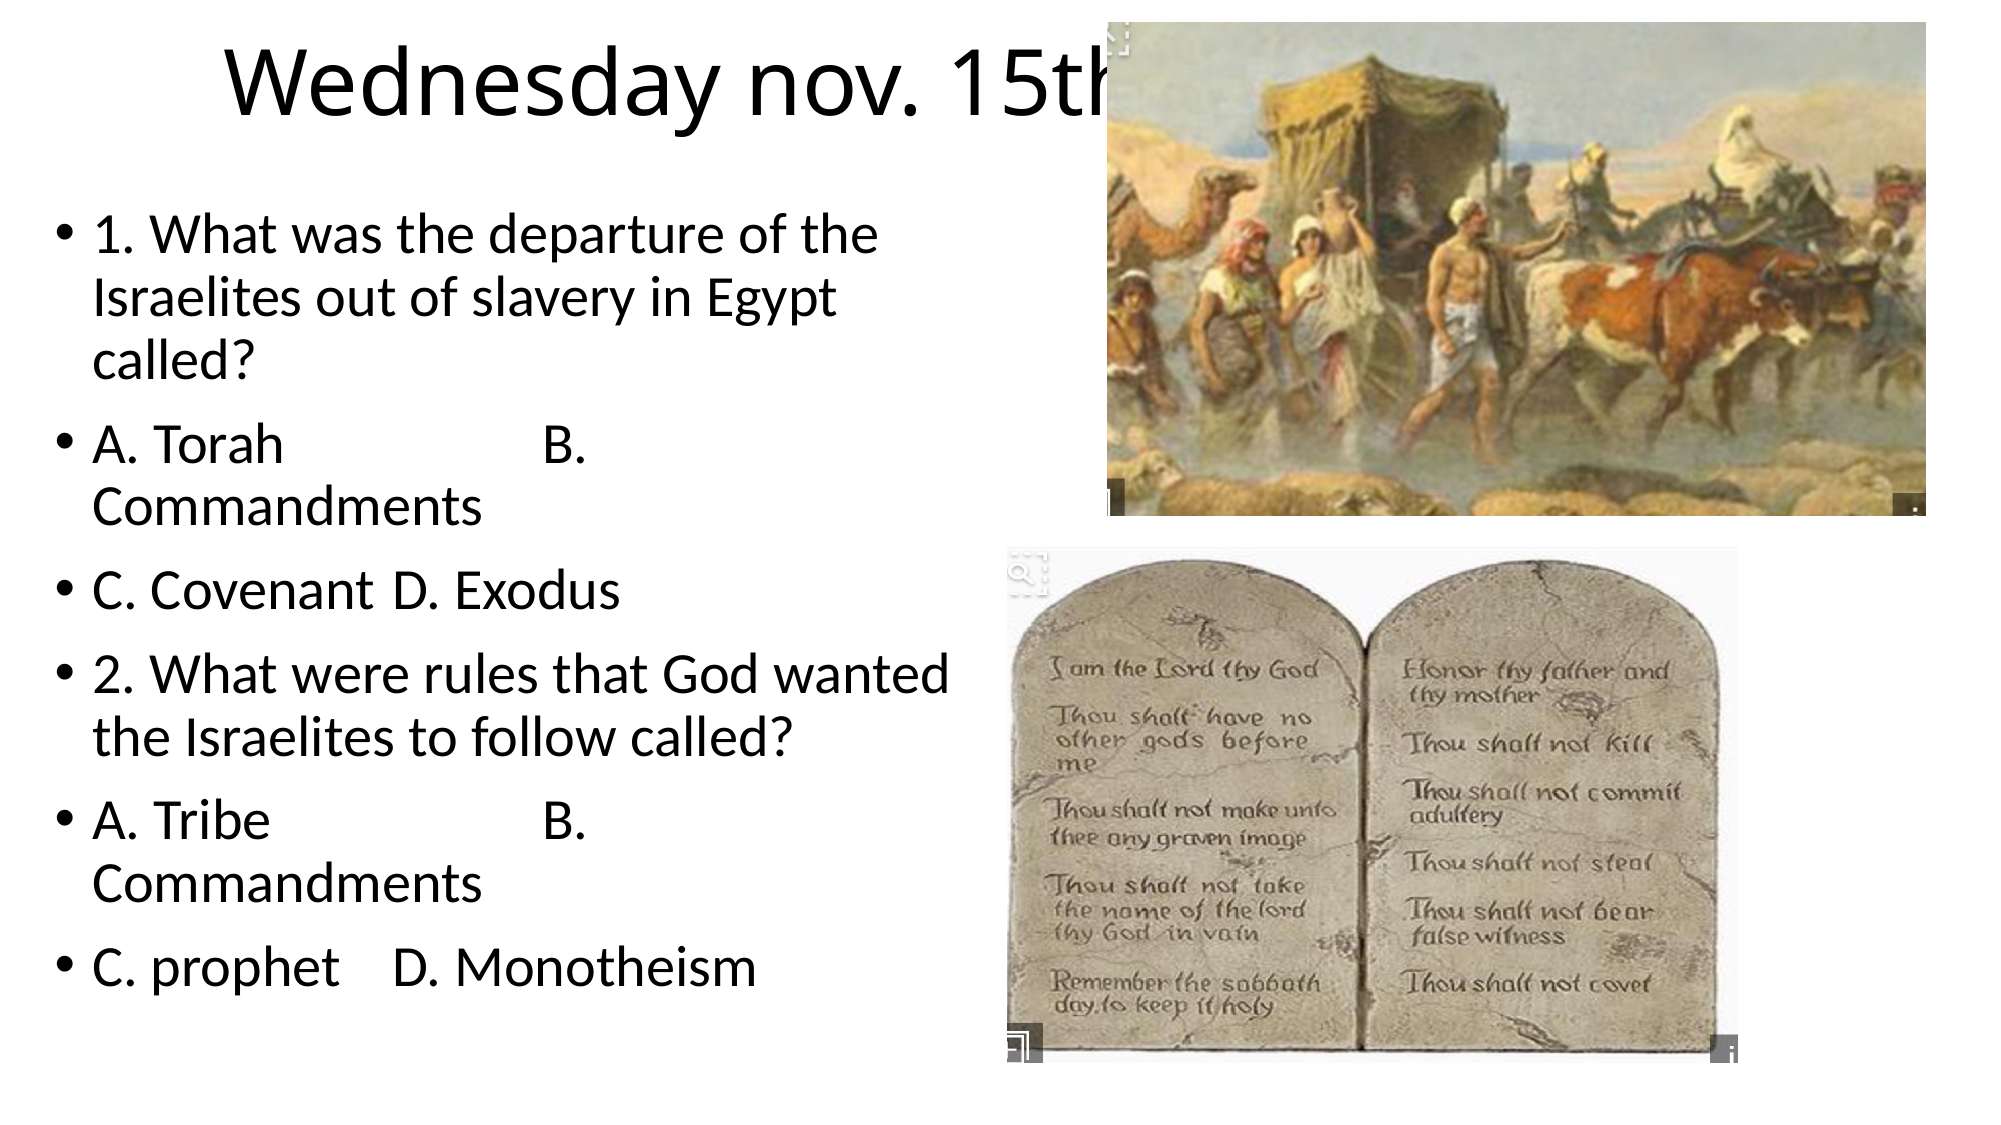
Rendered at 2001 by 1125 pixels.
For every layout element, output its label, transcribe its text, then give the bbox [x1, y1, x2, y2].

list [1107, 22, 1926, 517]
picture [1007, 546, 1738, 1063]
title Wednesday nov. 15th [57, 22, 1107, 149]
list 1. What was the departure of the Israelites out of slavery in Egypt called? A. Torah B. Commandments C. Covenant D. Exodus 2. What were rules that God wanted the Israelites to follow called? A. Tribe B. Commandments C. prophet D. Monotheism [39, 195, 988, 1087]
